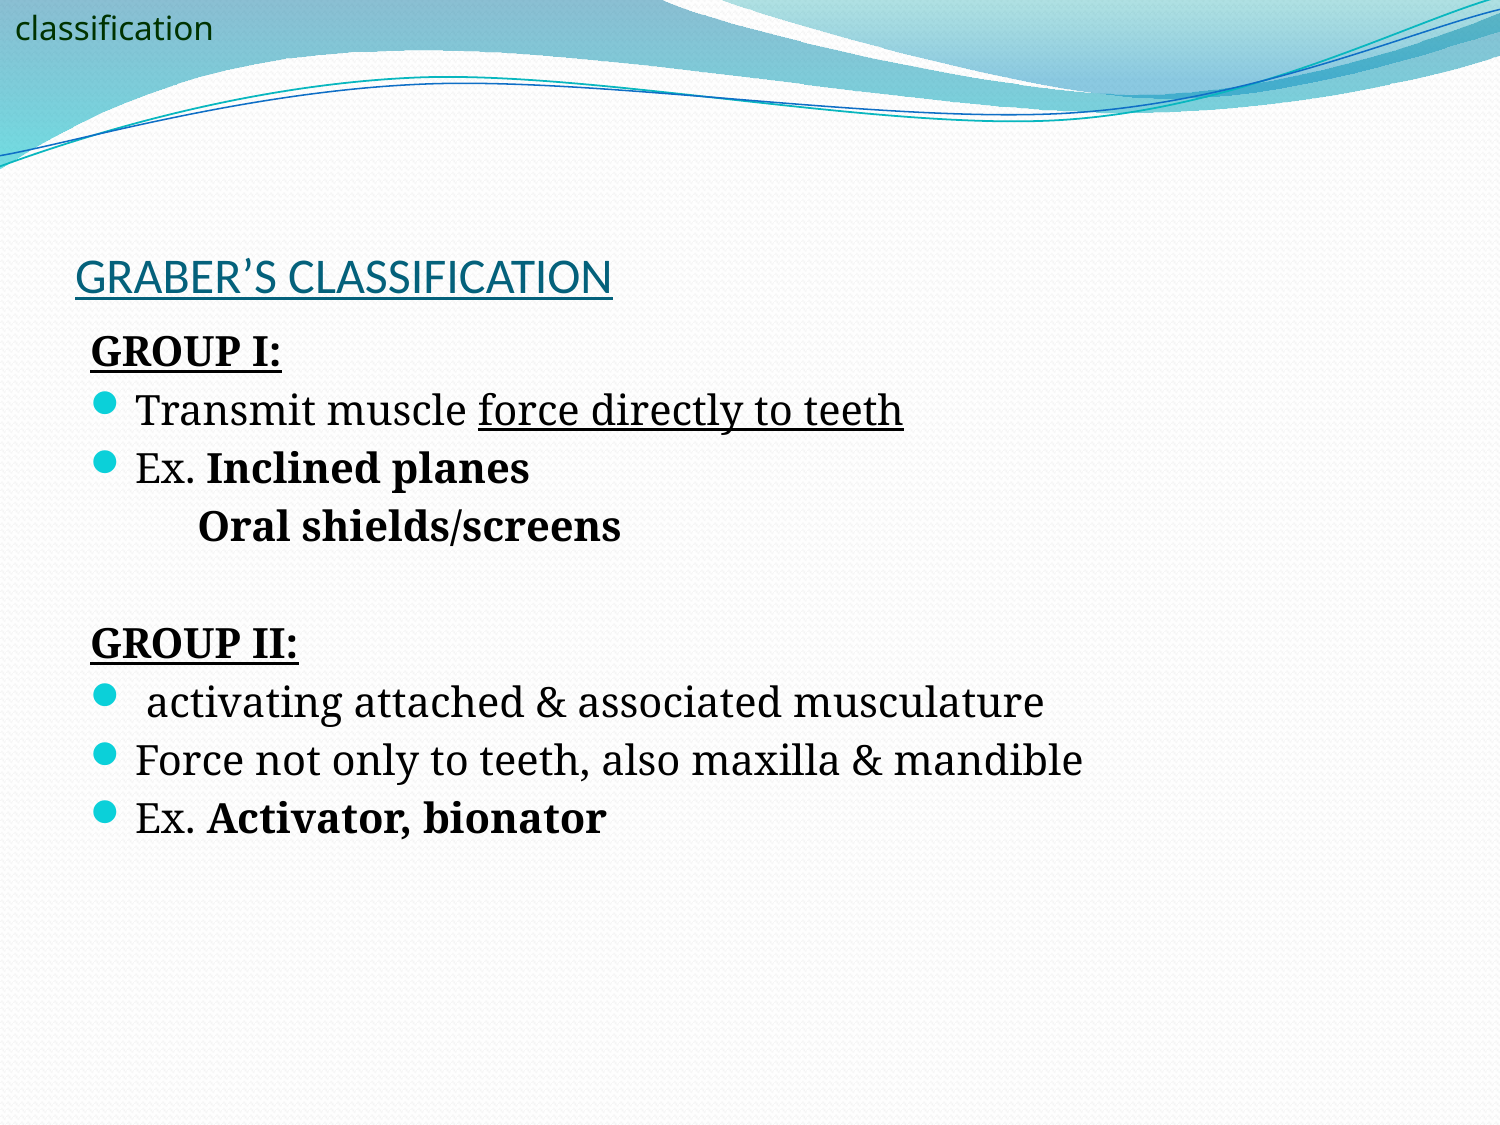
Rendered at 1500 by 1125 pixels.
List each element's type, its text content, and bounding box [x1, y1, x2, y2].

text_box classification [0, 0, 350, 55]
list GROUP I: Transmit muscle force directly to teeth Ex. Inclined planes Oral shields/screens GROUP II: activating attached & associated musculature Force not only to teeth, also maxilla & mandible Ex. Activator, bionator [74, 317, 1426, 1038]
title GRABER’S CLASSIFICATION [74, 115, 1426, 304]
